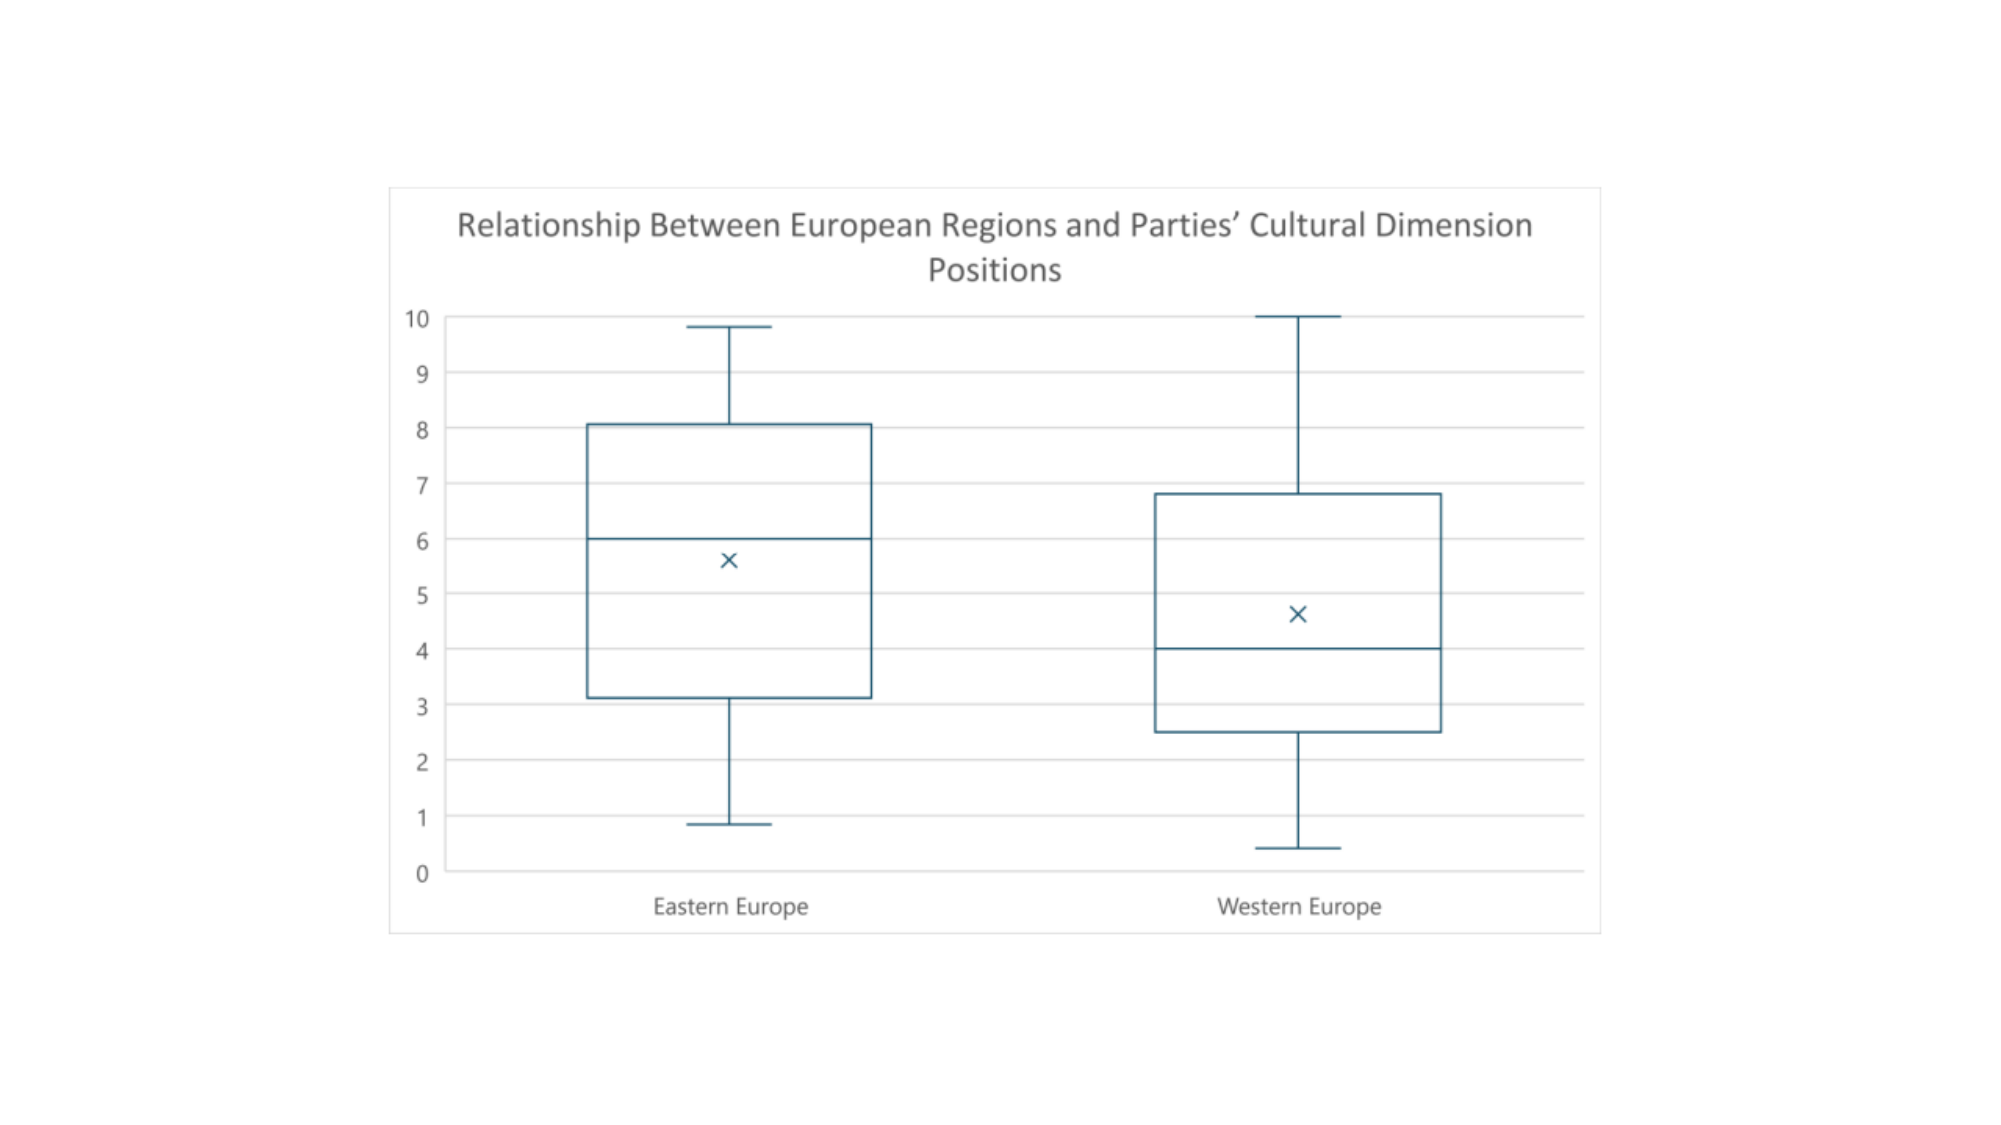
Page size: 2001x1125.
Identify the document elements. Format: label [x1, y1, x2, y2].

picture [375, 178, 1625, 947]
